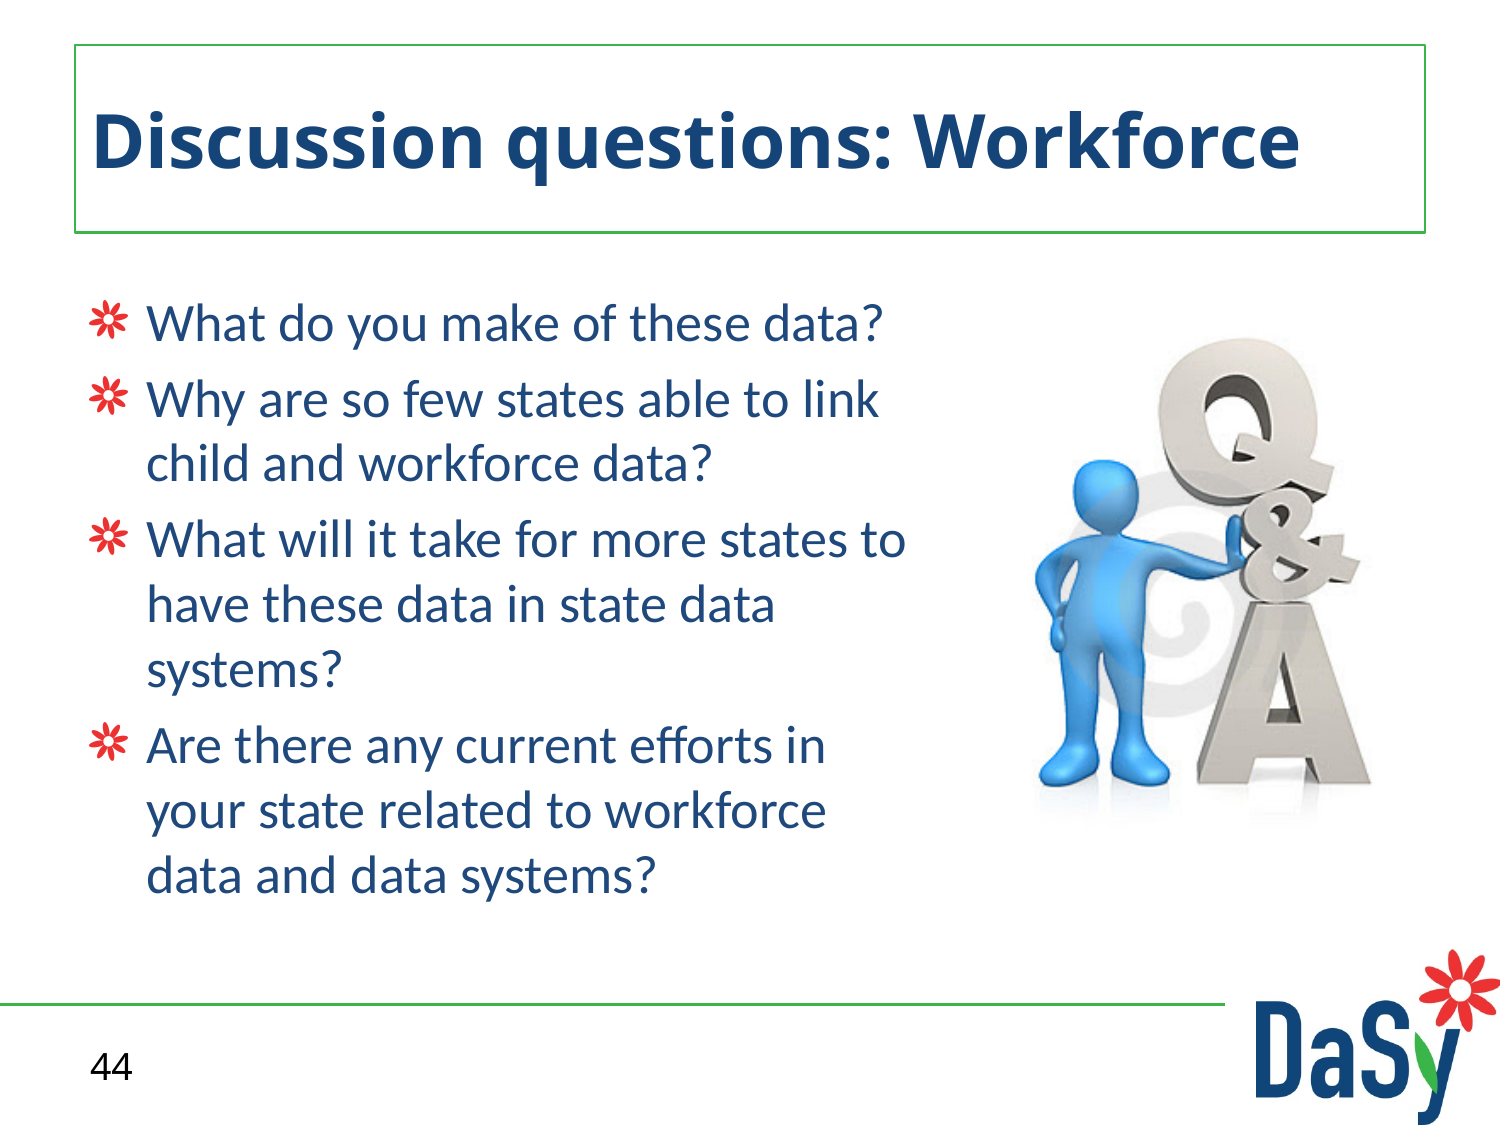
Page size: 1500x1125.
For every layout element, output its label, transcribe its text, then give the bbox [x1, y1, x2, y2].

picture [89, 722, 128, 761]
picture [89, 517, 128, 555]
picture [89, 300, 128, 339]
picture [89, 376, 128, 415]
slide_number 44 [75, 1038, 425, 1098]
list What do you make of these data? Why are so few states able to link child and workforce data? What will it take for more states to have these data in state data systems? Are there any current efforts in your state related to workforce data and data systems? [75, 279, 938, 880]
title Discussion questions: Workforce [74, 44, 1426, 234]
picture [1256, 949, 1500, 1125]
picture [937, 324, 1448, 835]
